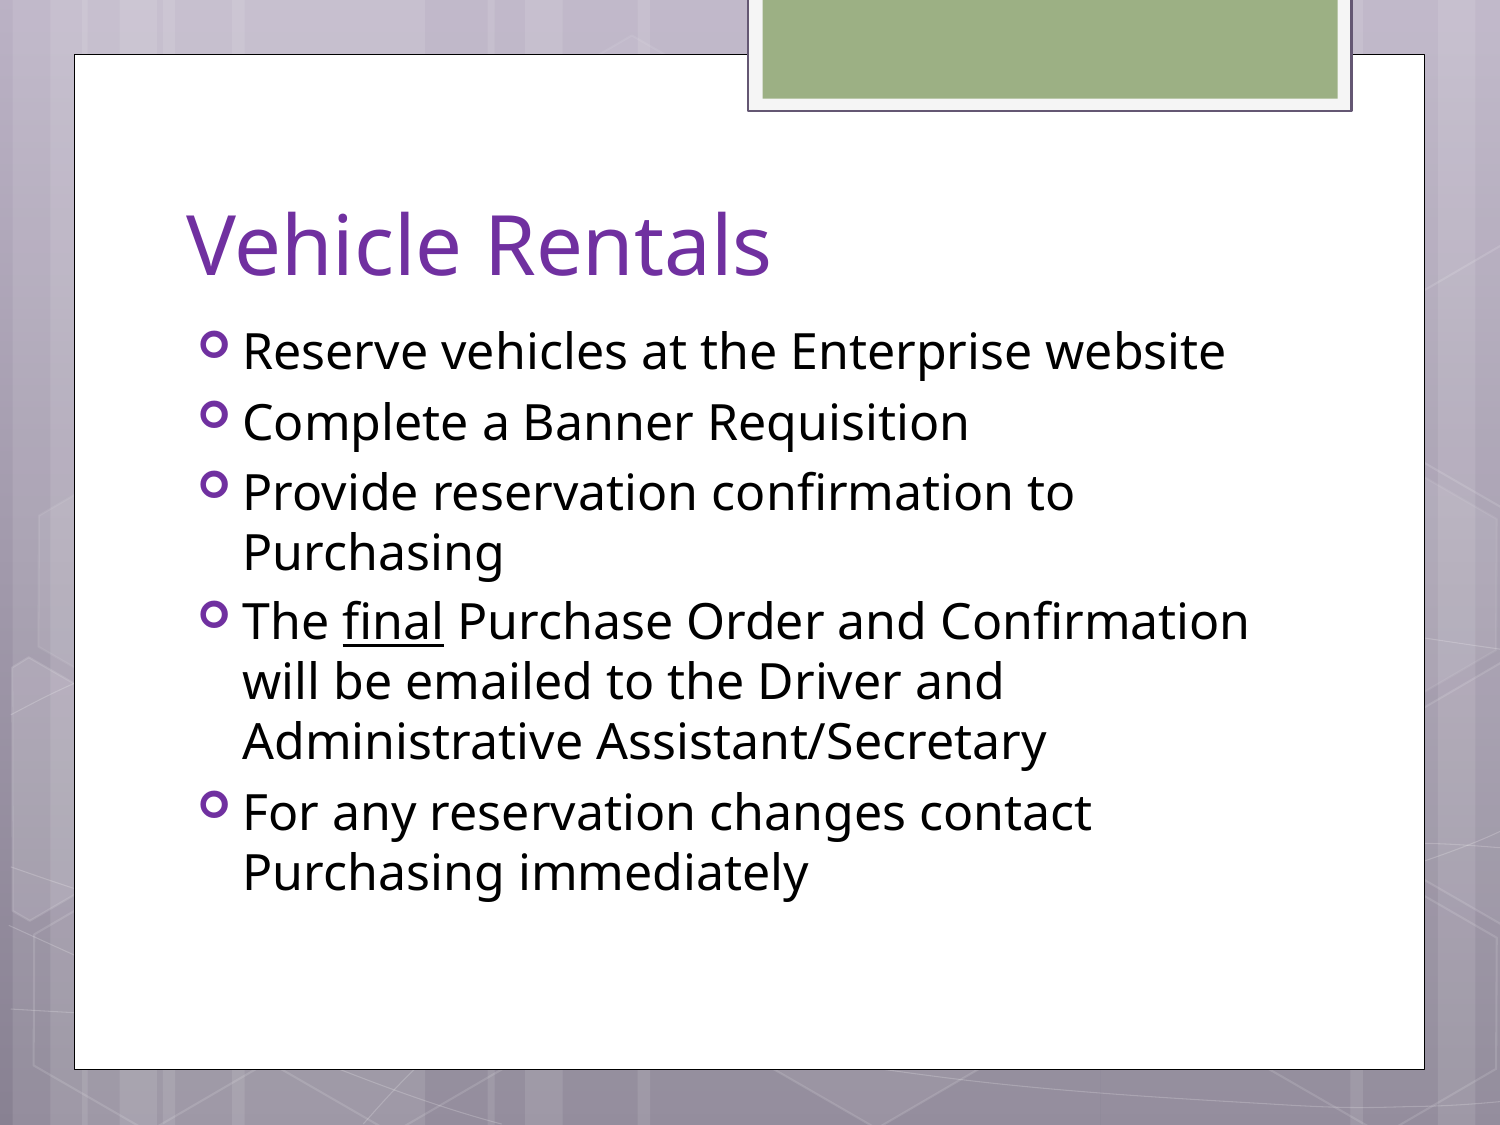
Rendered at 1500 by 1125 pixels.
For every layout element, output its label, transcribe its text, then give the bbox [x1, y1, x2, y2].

list Reserve vehicles at the Enterprise website Complete a Banner Requisition Provide reservation confirmation to Purchasing The final Purchase Order and Confirmation will be emailed to the Driver and Administrative Assistant/Secretary For any reservation changes contact Purchasing immediately [171, 312, 1283, 957]
title Vehicle Rentals [171, 168, 1324, 300]
